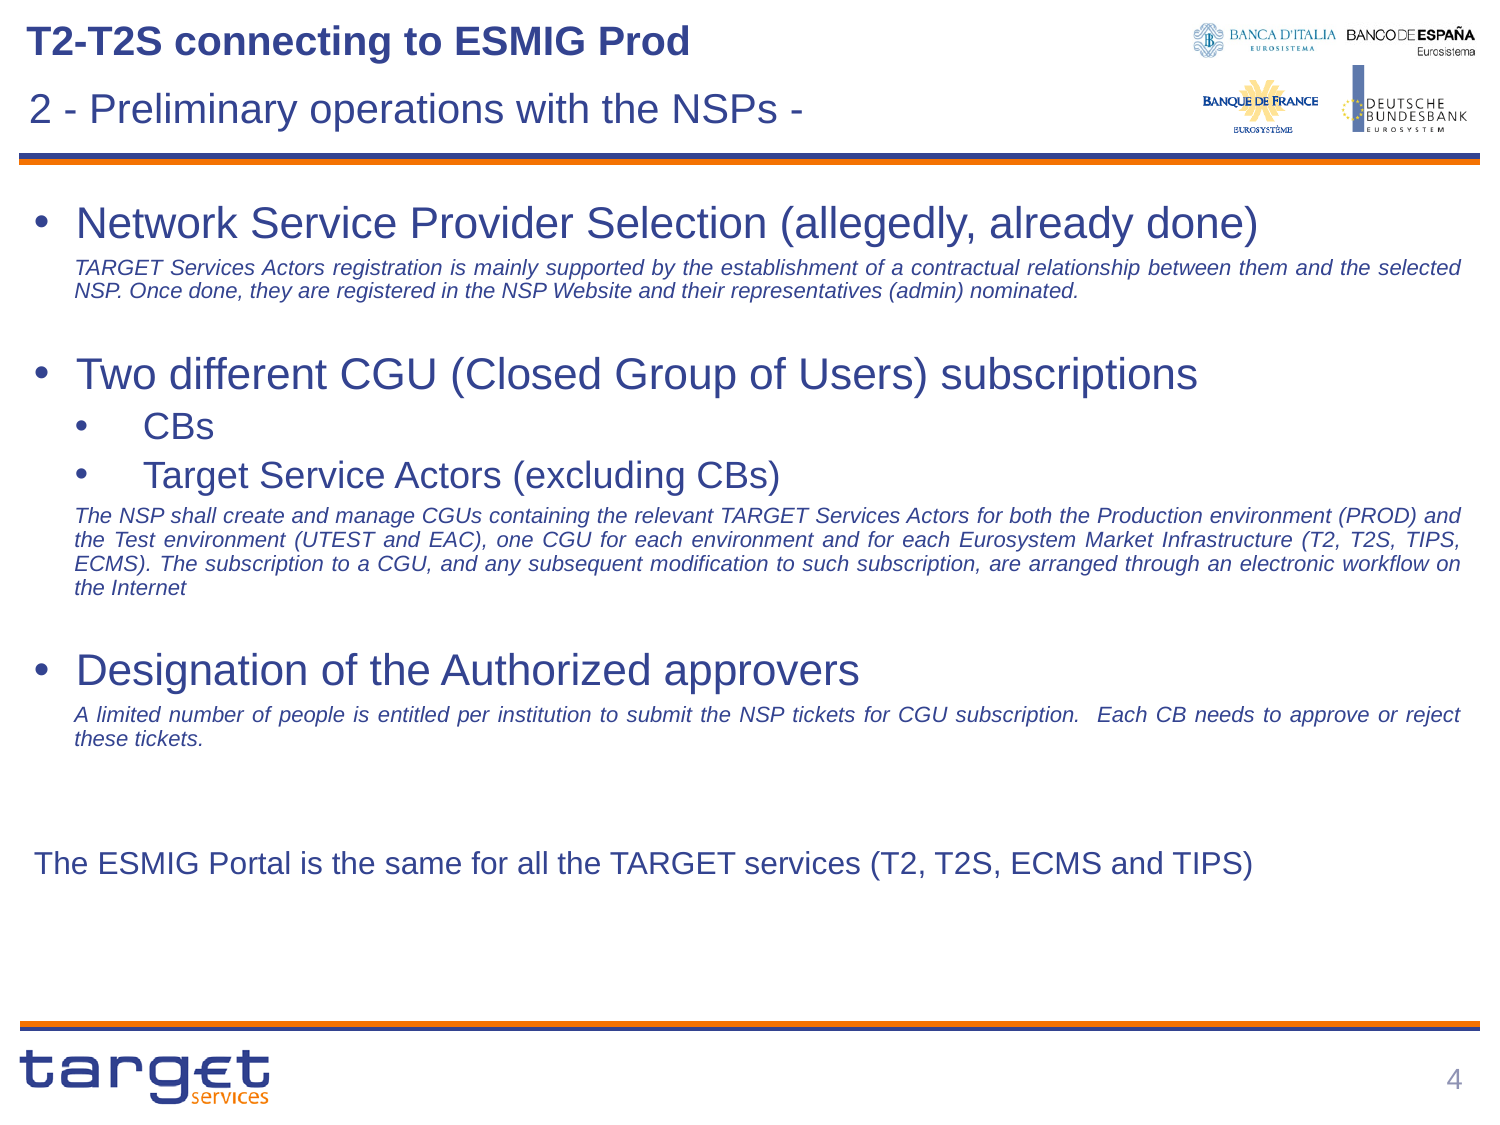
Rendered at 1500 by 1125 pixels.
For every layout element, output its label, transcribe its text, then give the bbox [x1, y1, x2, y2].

picture [1341, 65, 1467, 132]
list 2 - Preliminary operations with the NSPs - [14, 79, 1216, 141]
picture [1192, 22, 1337, 62]
picture [1192, 72, 1329, 141]
picture [5, 1026, 290, 1119]
picture [1344, 22, 1477, 59]
slide_number 3 [1397, 1048, 1478, 1109]
list Network Service Provider Selection (allegedly, already done) TARGET Services Actors registration is mainly supported by the establishment of a contractual relationship between them and the selected NSP. Once done, they are registered in the NSP Website and their representatives (admin) nominated. Two different CGU (Closed Group of Users) subscriptions CBs Target Service Actors (excluding CBs) The NSP shall create and manage CGUs containing the relevant TARGET Services Actors for both the Production environment (PROD) and the Test environment (UTEST and EAC), one CGU for each environment and for each Eurosystem Market Infrastructure (T2, T2S, TIPS, ECMS). The subscription to a CGU, and any subsequent modification to such subscription, are arranged through an electronic workflow on the Internet Designation of the Authorized approvers A limited number of people is entitled per institution to submit the NSP tickets for CGU subscription. Each CB needs to approve or reject these tickets. The ESMIG Portal is the same for all the TARGET services (T2, T2S, ECMS and TIPS) [19, 192, 1478, 891]
title T2-T2S connecting to ESMIG Prod [11, 13, 1171, 73]
